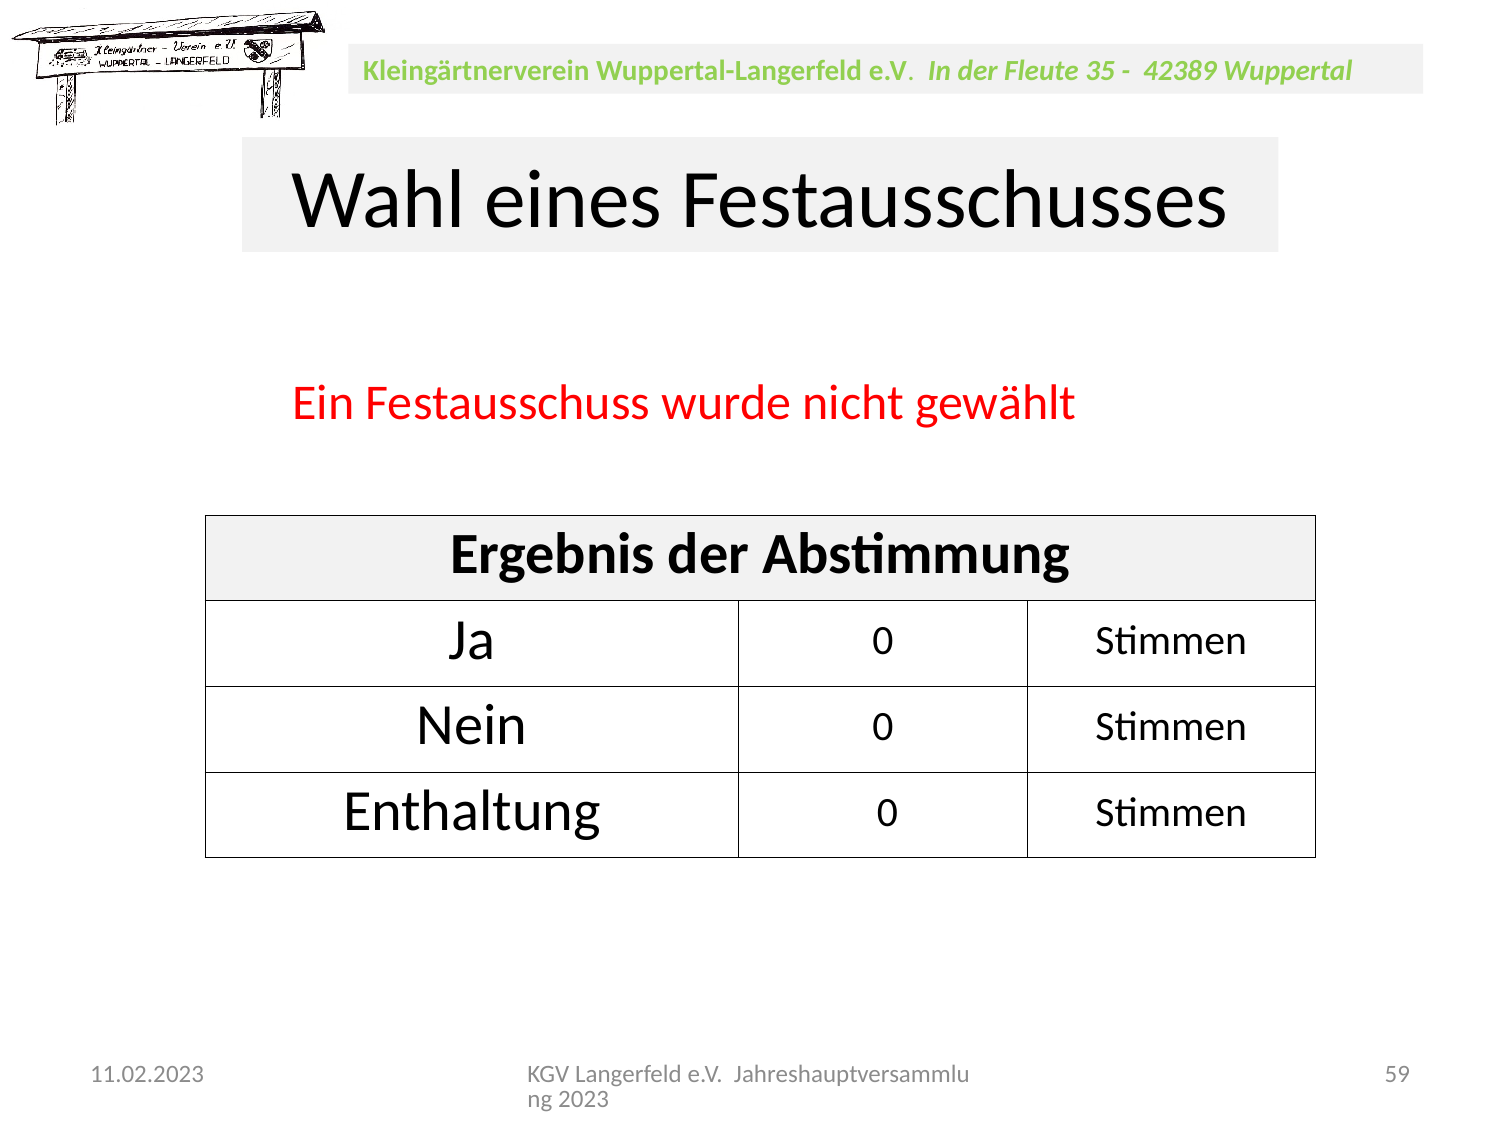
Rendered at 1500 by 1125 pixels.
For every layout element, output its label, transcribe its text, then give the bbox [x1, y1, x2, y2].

table_cell 0 [739, 601, 1027, 686]
text_box Wahl eines Festausschusses [242, 137, 1279, 252]
picture [0, 0, 352, 130]
table_cell Ja [206, 601, 738, 686]
table_cell 0 [739, 773, 1027, 857]
table_header Ergebnis der Abstimmung [206, 516, 1315, 600]
table_cell Nein [206, 687, 738, 772]
text_box Ein Festausschuss wurde nicht gewählt [277, 361, 1117, 515]
table_cell Enthaltung [206, 773, 738, 857]
table_cell Stimmen [1028, 773, 1315, 857]
table_cell 0 [739, 687, 1027, 772]
slide_number 59 [1074, 1042, 1425, 1103]
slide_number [75, 1042, 425, 1103]
table_cell Stimmen [1028, 601, 1315, 686]
table_cell Stimmen [1028, 687, 1315, 772]
footer KGV Langerfeld e.V. Jahreshauptversammlung 2023 [512, 1042, 988, 1103]
